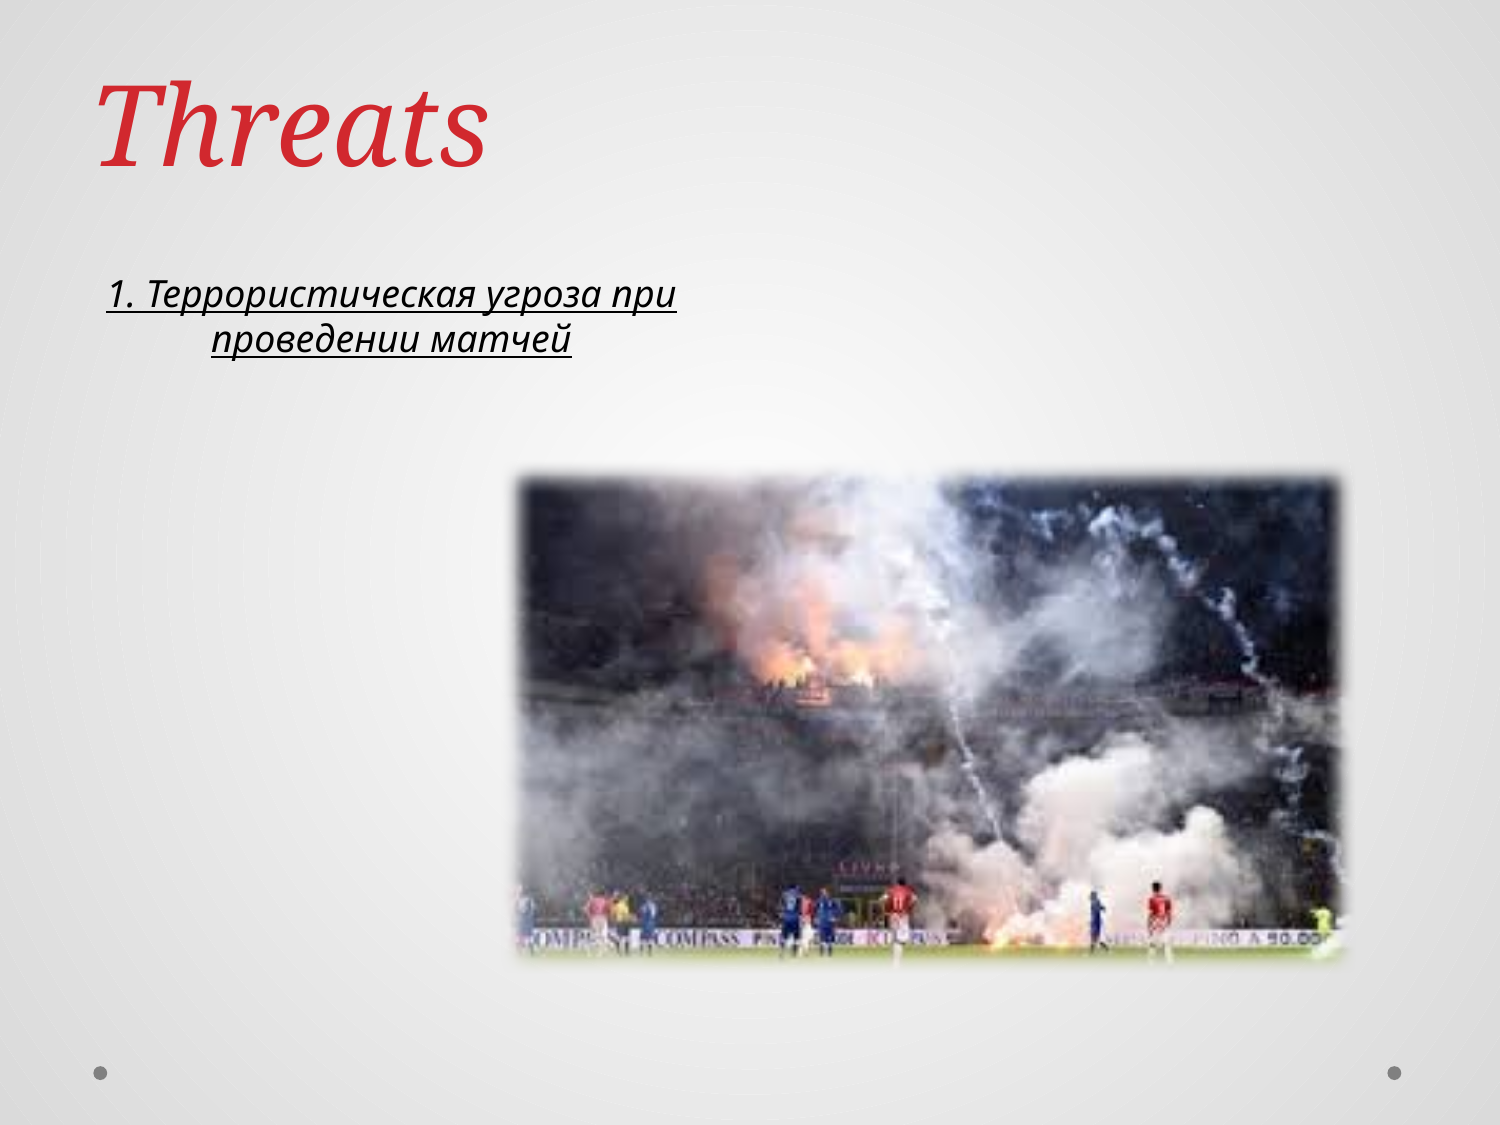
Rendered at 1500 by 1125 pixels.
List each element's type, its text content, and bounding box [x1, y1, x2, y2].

list 1. Террористическая угроза при проведении матчей [60, 262, 723, 1005]
title Threats [75, 0, 951, 197]
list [501, 460, 1356, 974]
